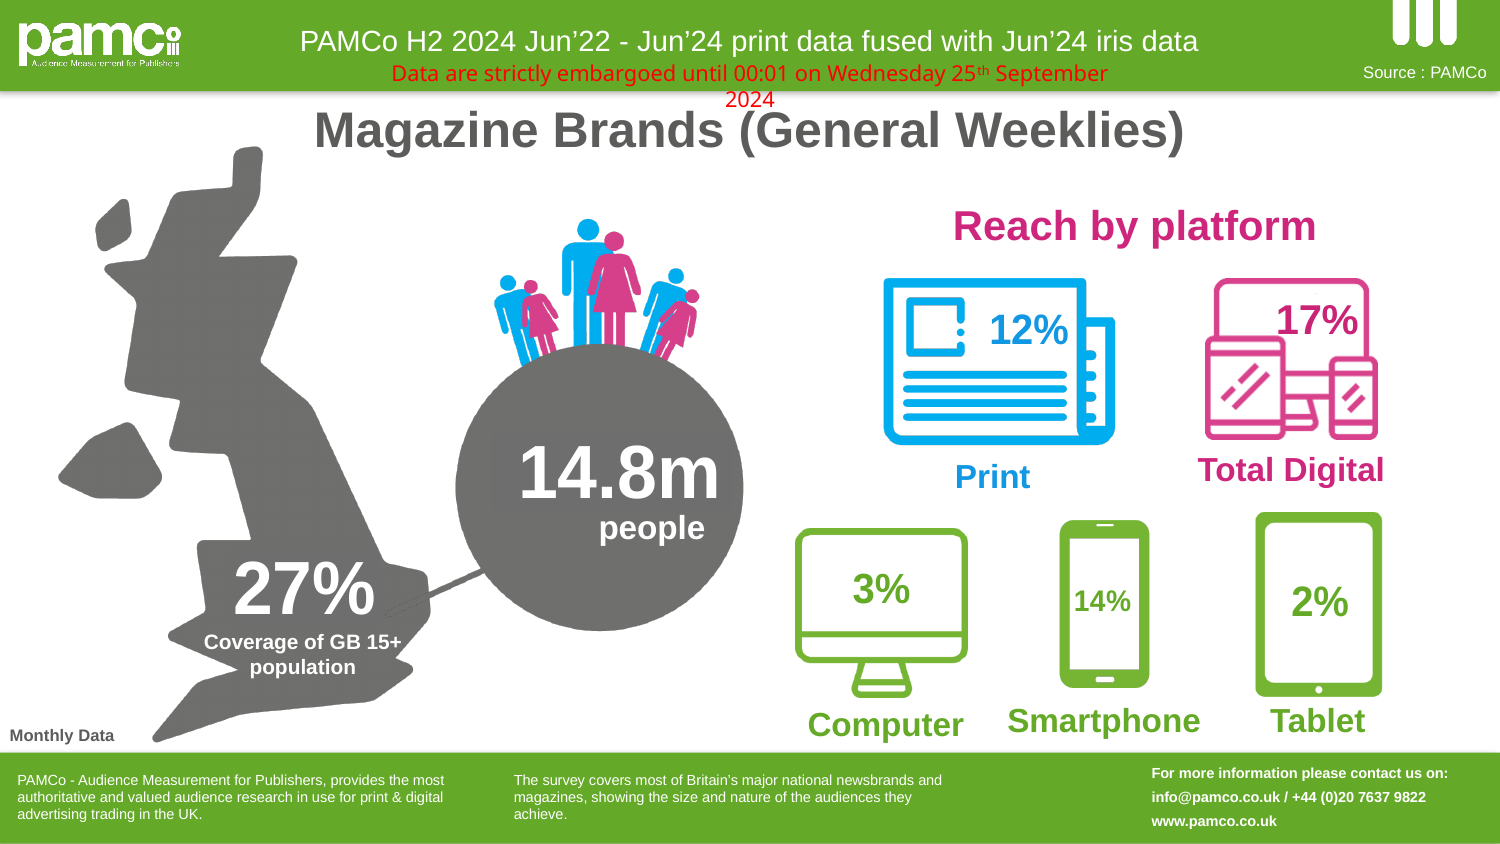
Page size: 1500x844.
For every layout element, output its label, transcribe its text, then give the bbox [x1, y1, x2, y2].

text_box Magazine Brands (General Weeklies) [0, 91, 1500, 163]
picture [795, 528, 968, 698]
picture [961, 469, 970, 476]
picture [1240, 491, 1397, 713]
picture [41, 163, 758, 763]
picture [857, 244, 1141, 477]
picture [1038, 483, 1174, 708]
picture [17, 20, 182, 68]
picture [1387, 0, 1458, 81]
picture [1205, 278, 1378, 440]
